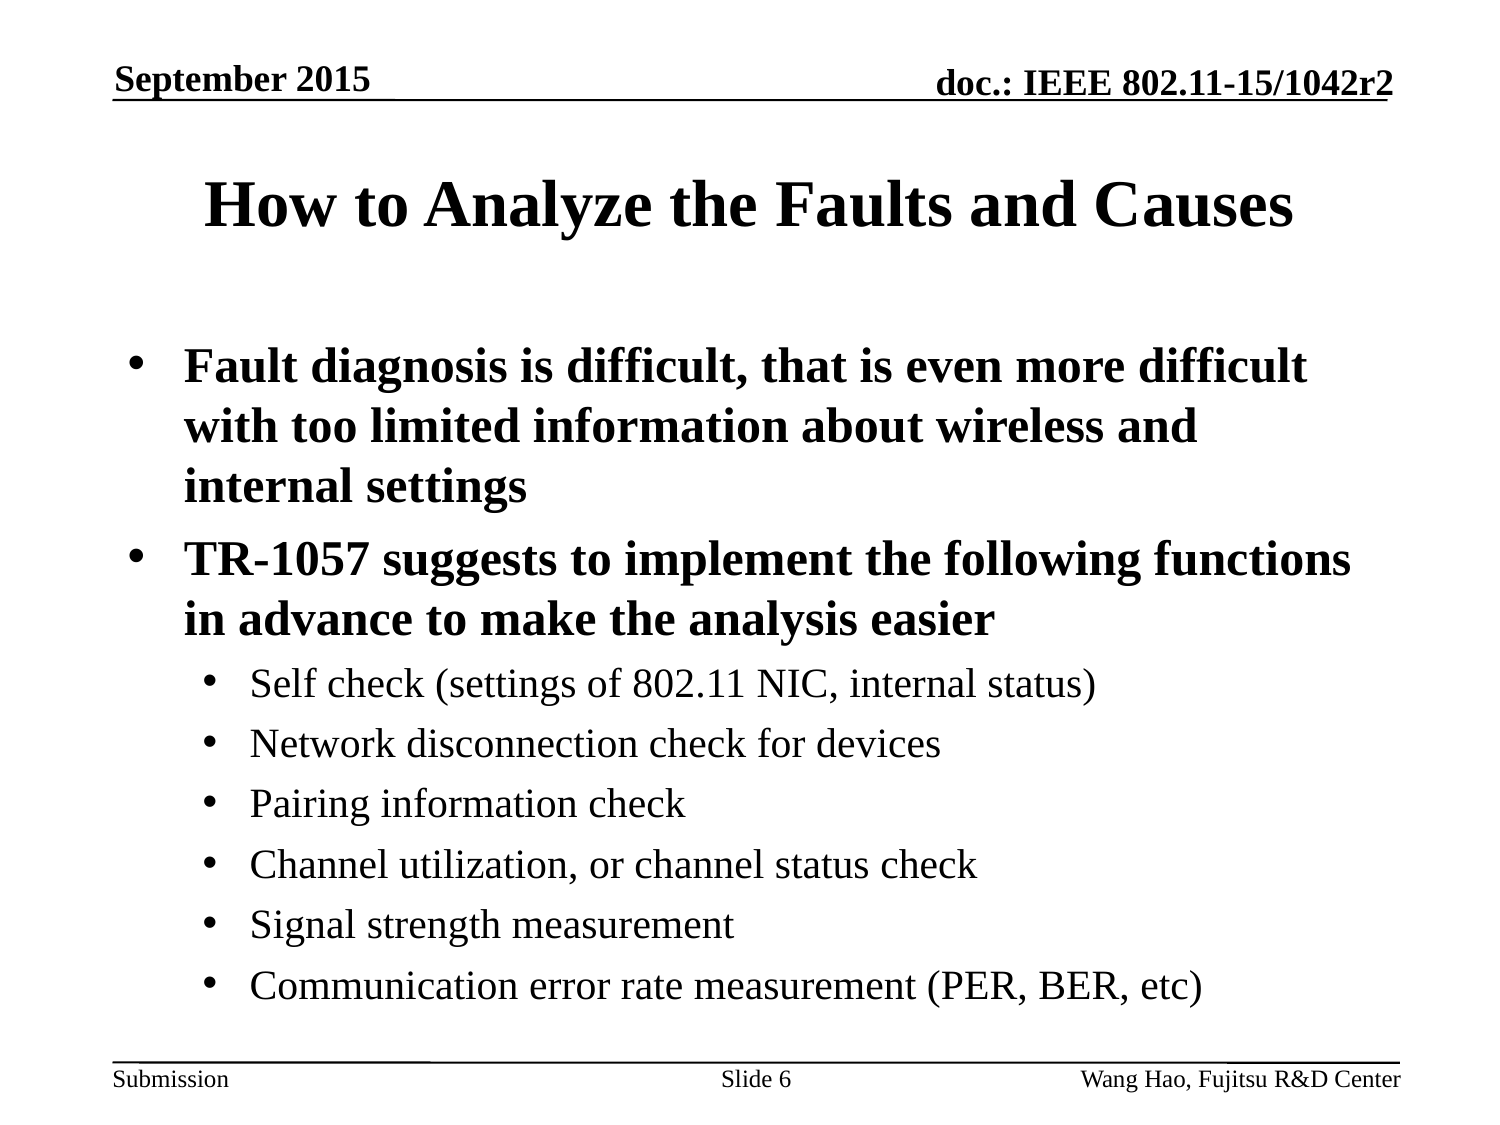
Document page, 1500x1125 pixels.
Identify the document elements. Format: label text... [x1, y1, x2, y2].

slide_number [114, 54, 423, 100]
title How to Analyze the Faults and Causes [112, 112, 1388, 288]
footer Wang Hao, Fujitsu R&D Center [878, 1061, 1402, 1093]
list Fault diagnosis is difficult, that is even more difficult with too limited information about wireless and internal settings TR-1057 suggests to implement the following functions in advance to make the analysis easier Self check (settings of 802.11 NIC, internal status) Network disconnection check for devices Pairing information check Channel utilization, or channel status check Signal strength measurement Communication error rate measurement (PER, BER, etc) [112, 324, 1388, 1000]
slide_number Slide 6 [712, 1061, 800, 1123]
